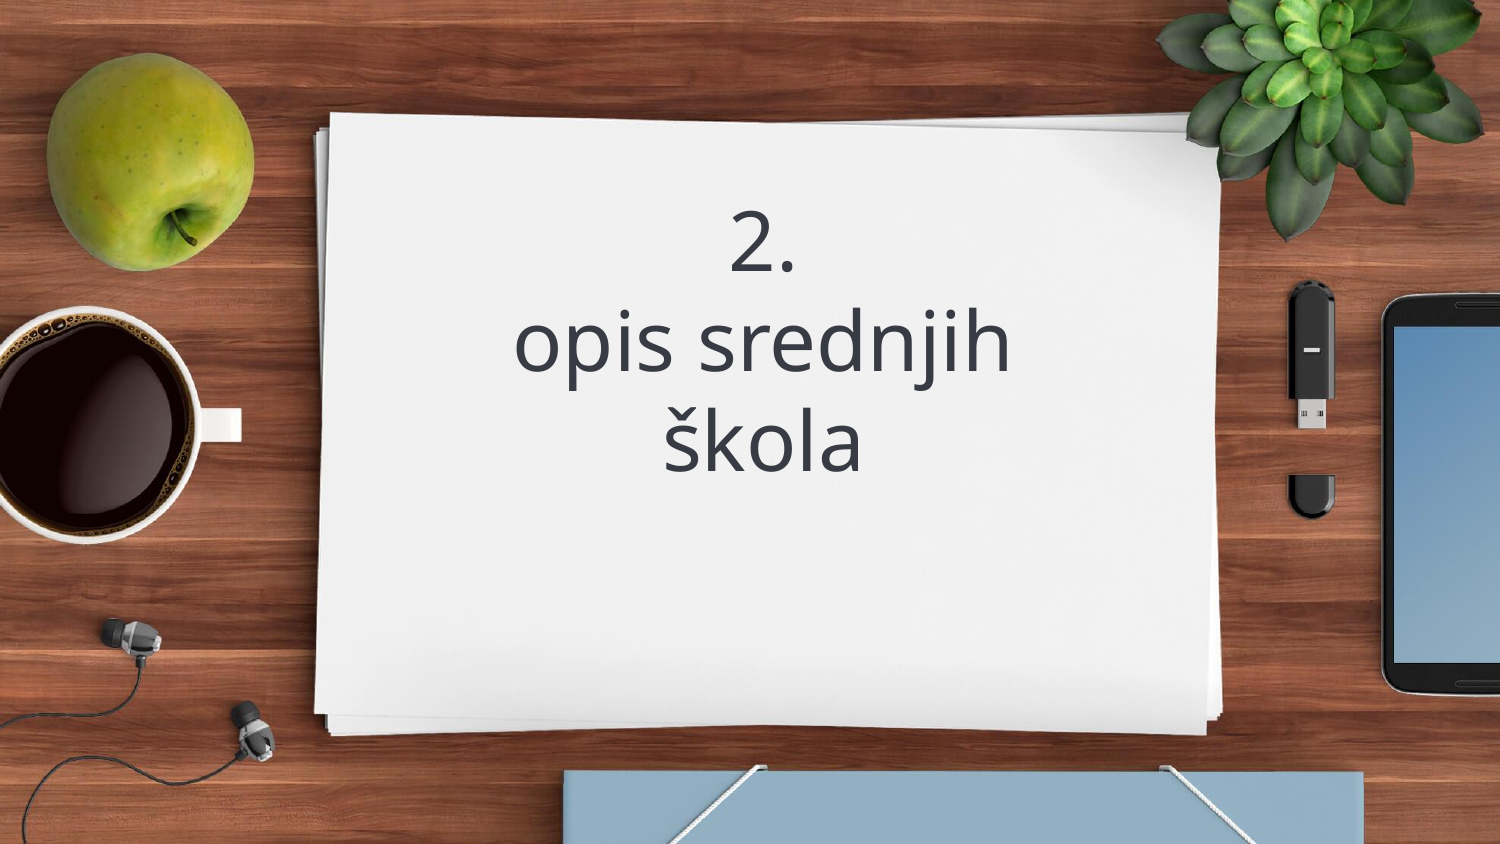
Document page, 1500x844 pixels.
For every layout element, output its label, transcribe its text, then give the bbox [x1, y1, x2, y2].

picture [0, 0, 1500, 844]
title 2. opis srednjih škola [416, 298, 1111, 489]
